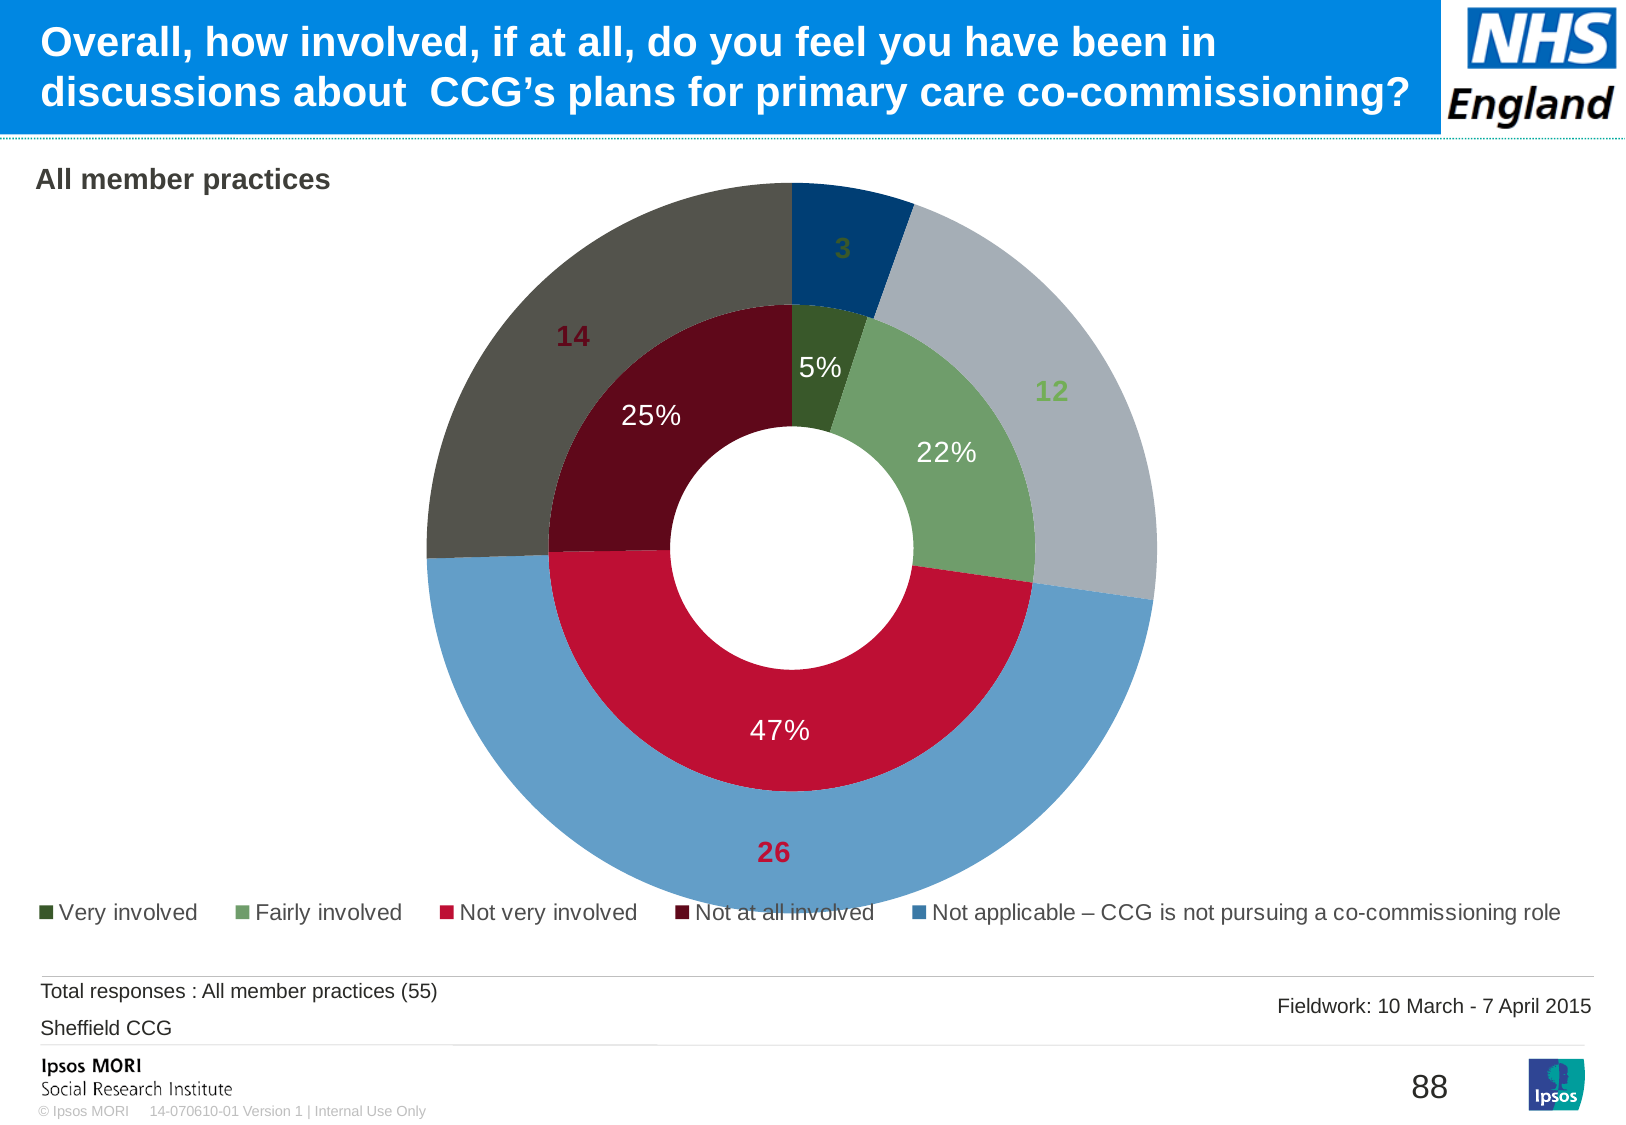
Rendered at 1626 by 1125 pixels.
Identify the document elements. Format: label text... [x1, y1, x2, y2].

text_box Fieldwork: 10 March - 7 April 2015 [1157, 994, 1592, 1018]
title Overall, how involved, if at all, do you feel you have been in discussions about CCG’s plans for primary care co-commissioning? [40, 0, 1432, 130]
picture [40, 1058, 232, 1096]
picture [1441, 0, 1625, 135]
chart [9, 138, 1593, 988]
list Total responses : All member practices (55) Sheffield CCG [40, 995, 1064, 1038]
